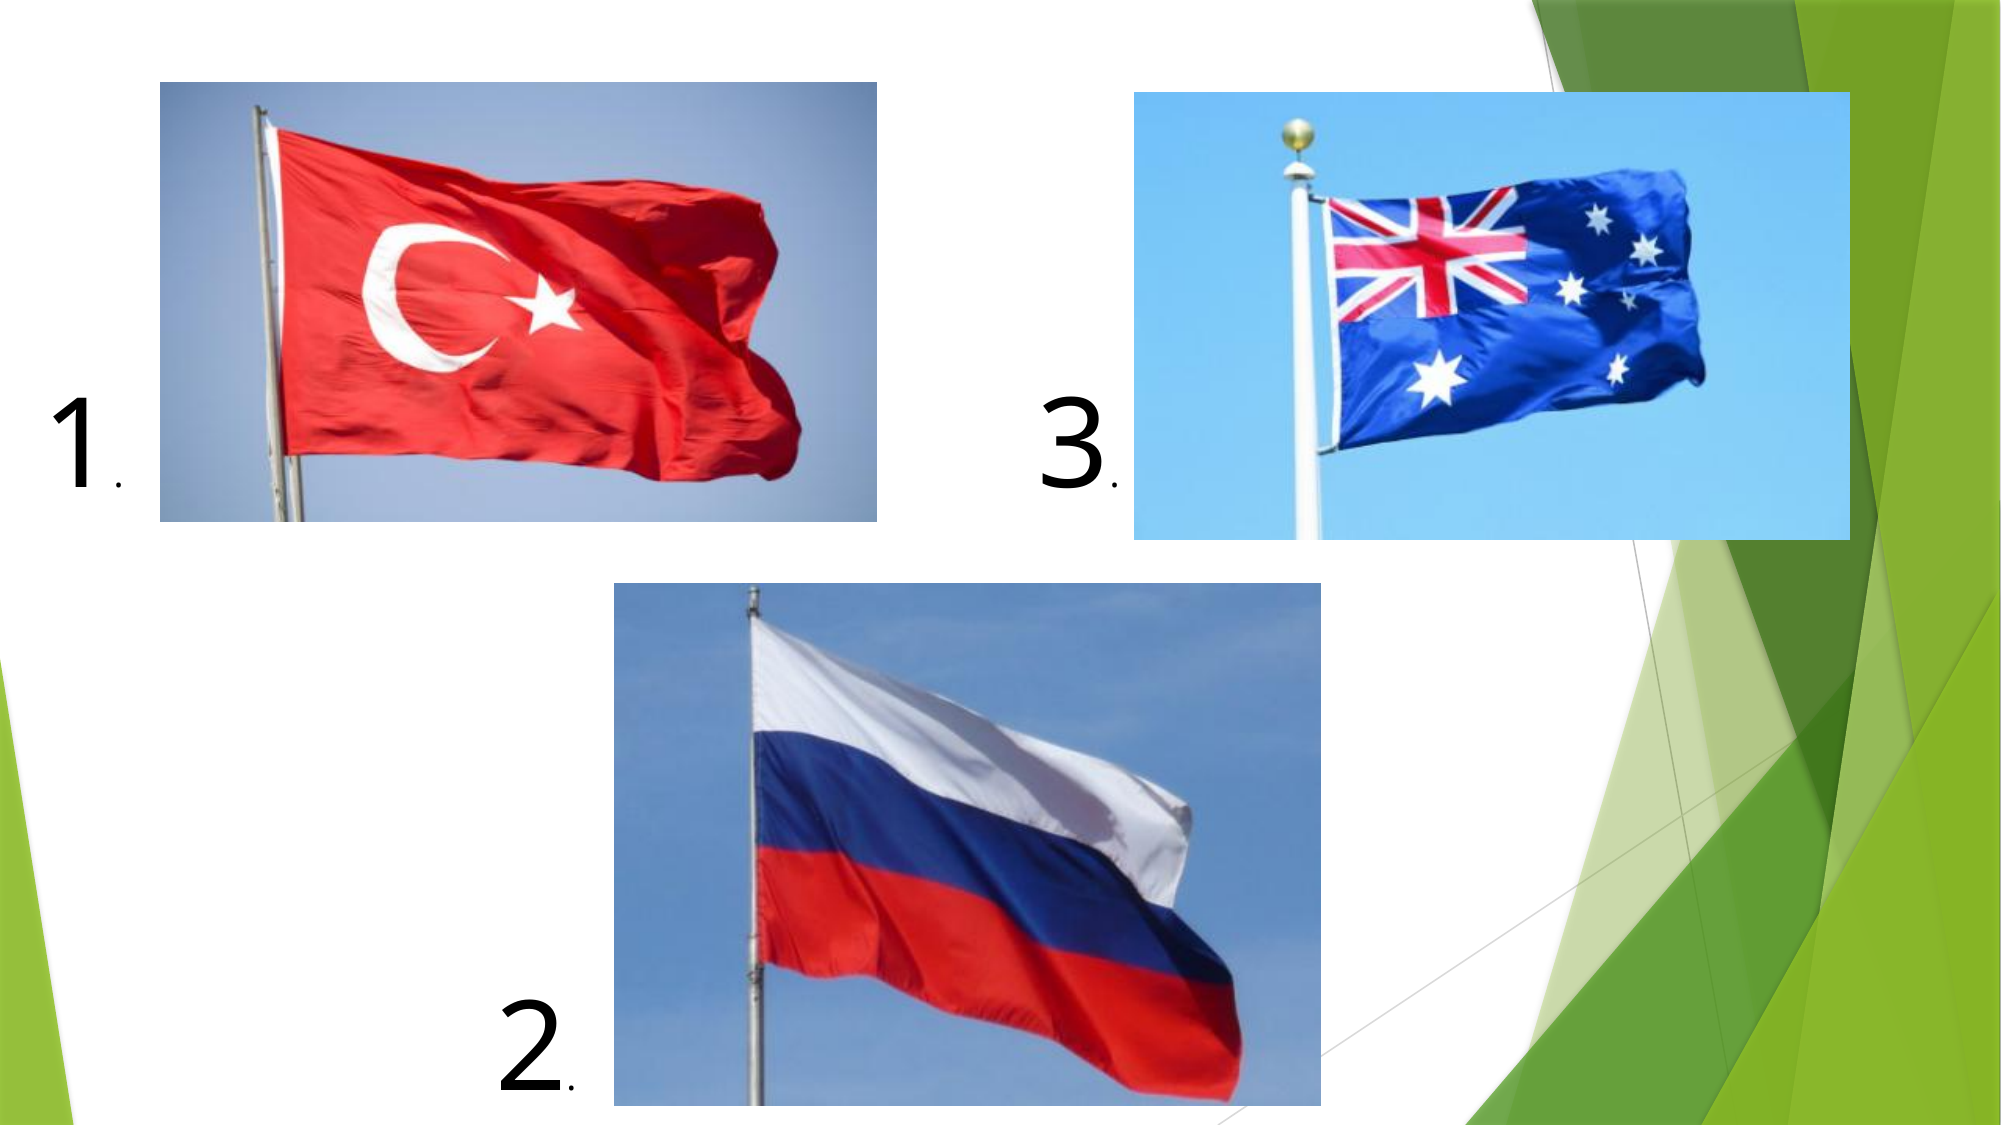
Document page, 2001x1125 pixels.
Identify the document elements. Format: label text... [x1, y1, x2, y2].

text_box 1. [27, 354, 139, 520]
text_box 2. [480, 958, 592, 1124]
text_box 3. [1023, 354, 1128, 520]
picture [1133, 91, 1851, 541]
picture [613, 582, 1322, 1107]
picture [159, 82, 877, 523]
